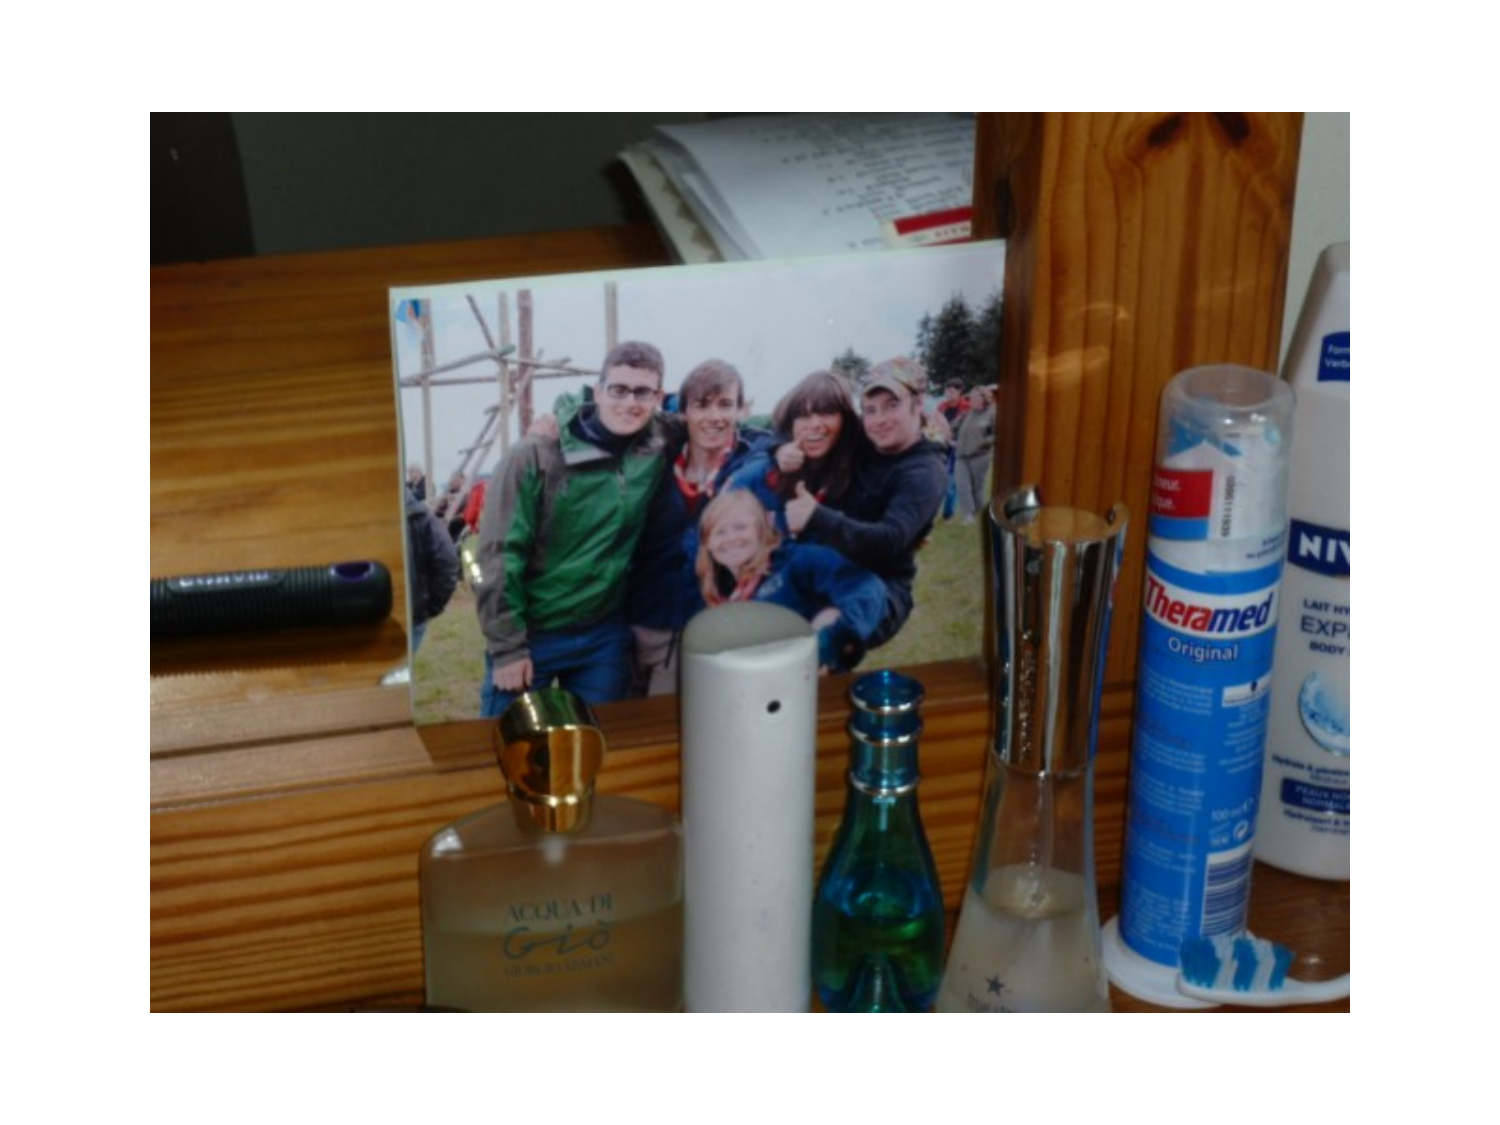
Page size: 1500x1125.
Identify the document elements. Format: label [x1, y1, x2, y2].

picture [149, 112, 1351, 1013]
